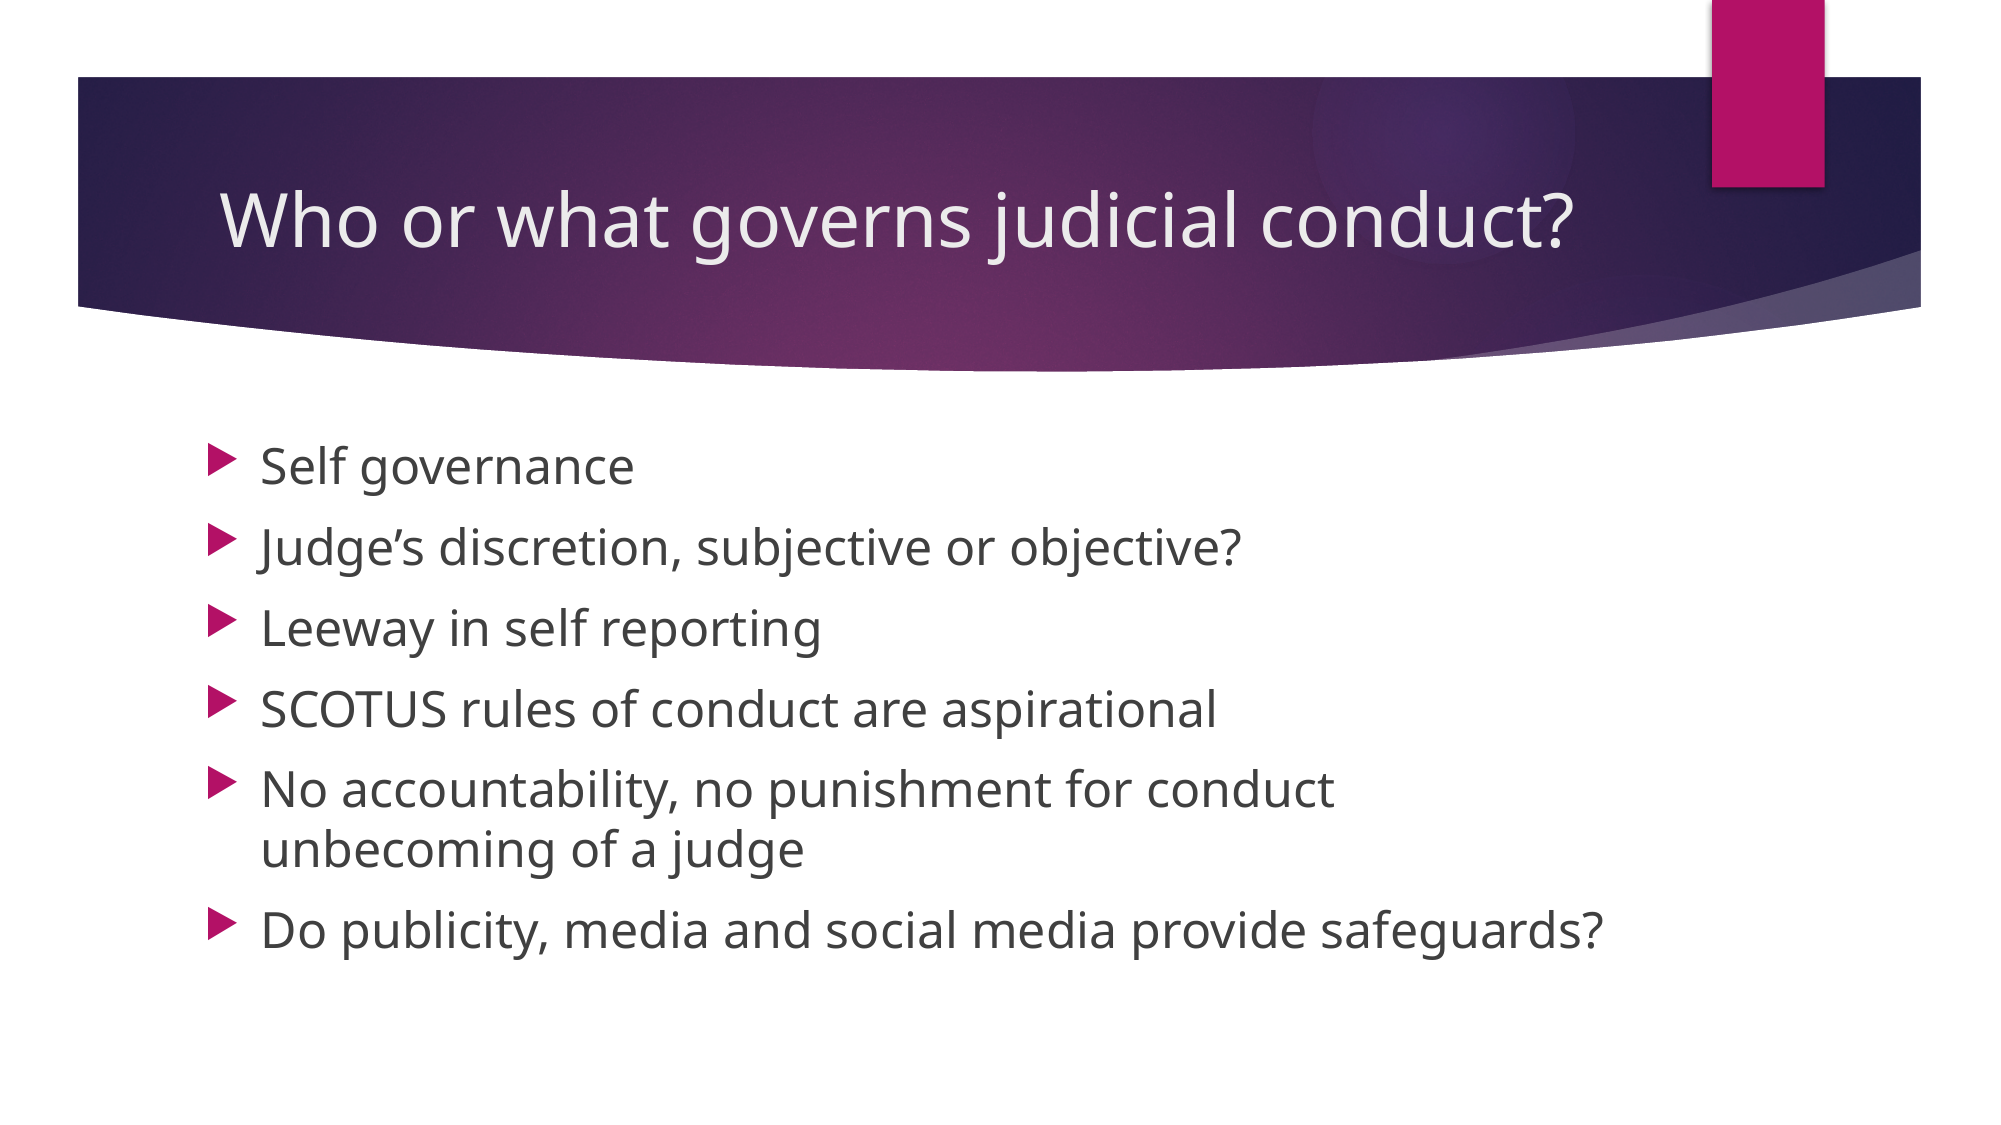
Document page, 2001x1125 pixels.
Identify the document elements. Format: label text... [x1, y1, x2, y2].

list Self governance Judge’s discretion, subjective or objective? Leeway in self reporting SCOTUS rules of conduct are aspirational No accountability, no punishment for conduct unbecoming of a judge Do publicity, media and social media provide safeguards? [189, 427, 1638, 1044]
title Who or what governs judicial conduct? [115, 159, 1681, 276]
